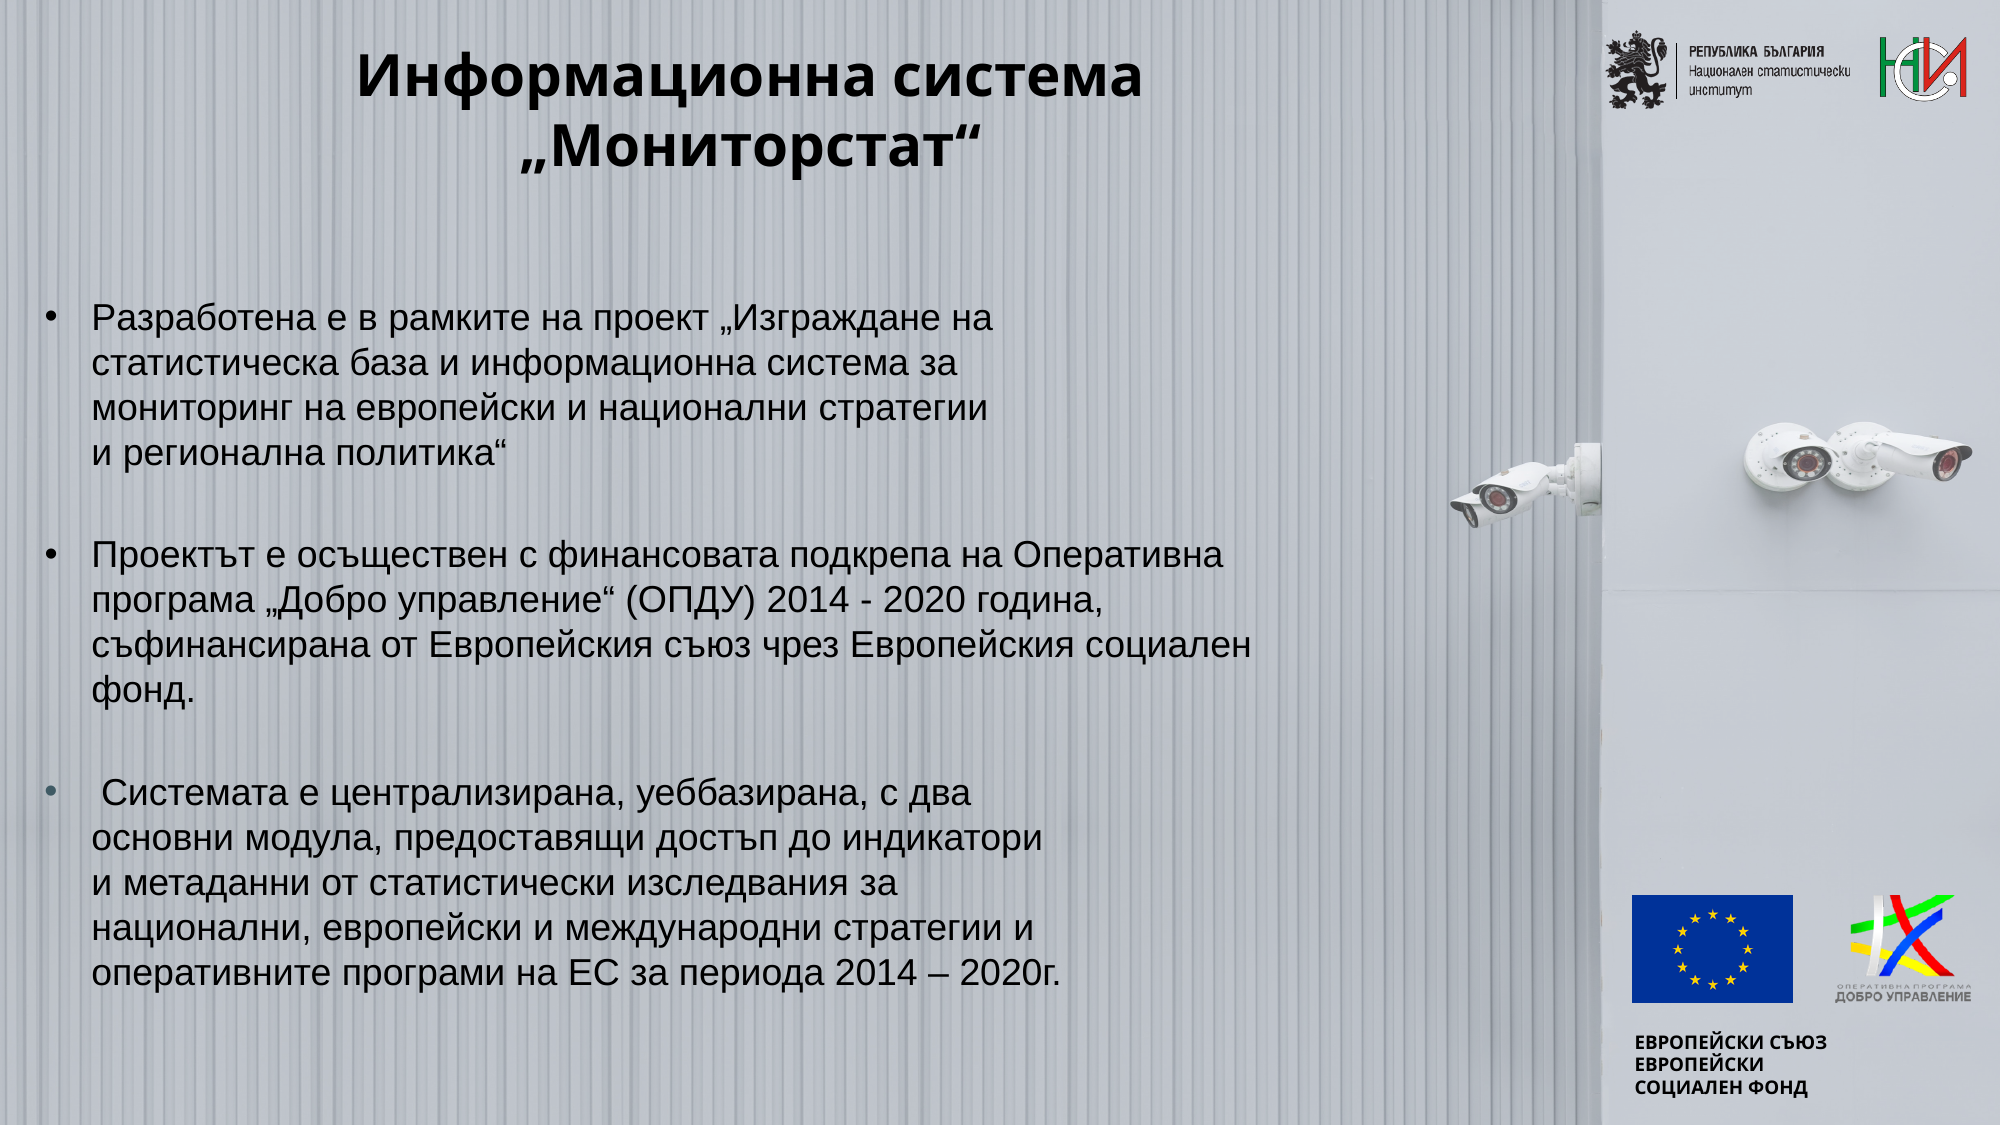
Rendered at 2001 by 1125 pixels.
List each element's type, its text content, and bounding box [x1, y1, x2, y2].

text_box Информационна система „Мониторстат“ [205, 30, 1296, 186]
text_box ЕВРОПЕЙСКИ СЪЮЗ ЕВРОПЕЙСКИ СОЦИАЛЕН ФОНД [1619, 1023, 1868, 1106]
text_box Системата е централизирана, уеббазирана, с два основни модула, предоставящи достъп до индикатори и метаданни от статистически изследвания за национални, европейски и международни стратегии и оперативните програми на ЕС за периода 2014 – 2020г. [29, 760, 1090, 1001]
text_box Разработена е в рамките на проект „Изграждане на статистическа база и информационна система за мониторинг на европейски и национални стратегии и регионална политика“ [29, 285, 1030, 481]
picture [1604, 30, 1850, 109]
picture [1867, 24, 1982, 114]
picture [1835, 895, 1971, 1004]
text_box Проектът е осъществен с финансовата подкрепа на Оперативна програма „Добро управление“ (ОПДУ) 2014 - 2020 година, съфинансирана от Европейския съюз чрез Европейския социален фонд. [29, 523, 1321, 718]
picture [1632, 895, 1793, 1004]
